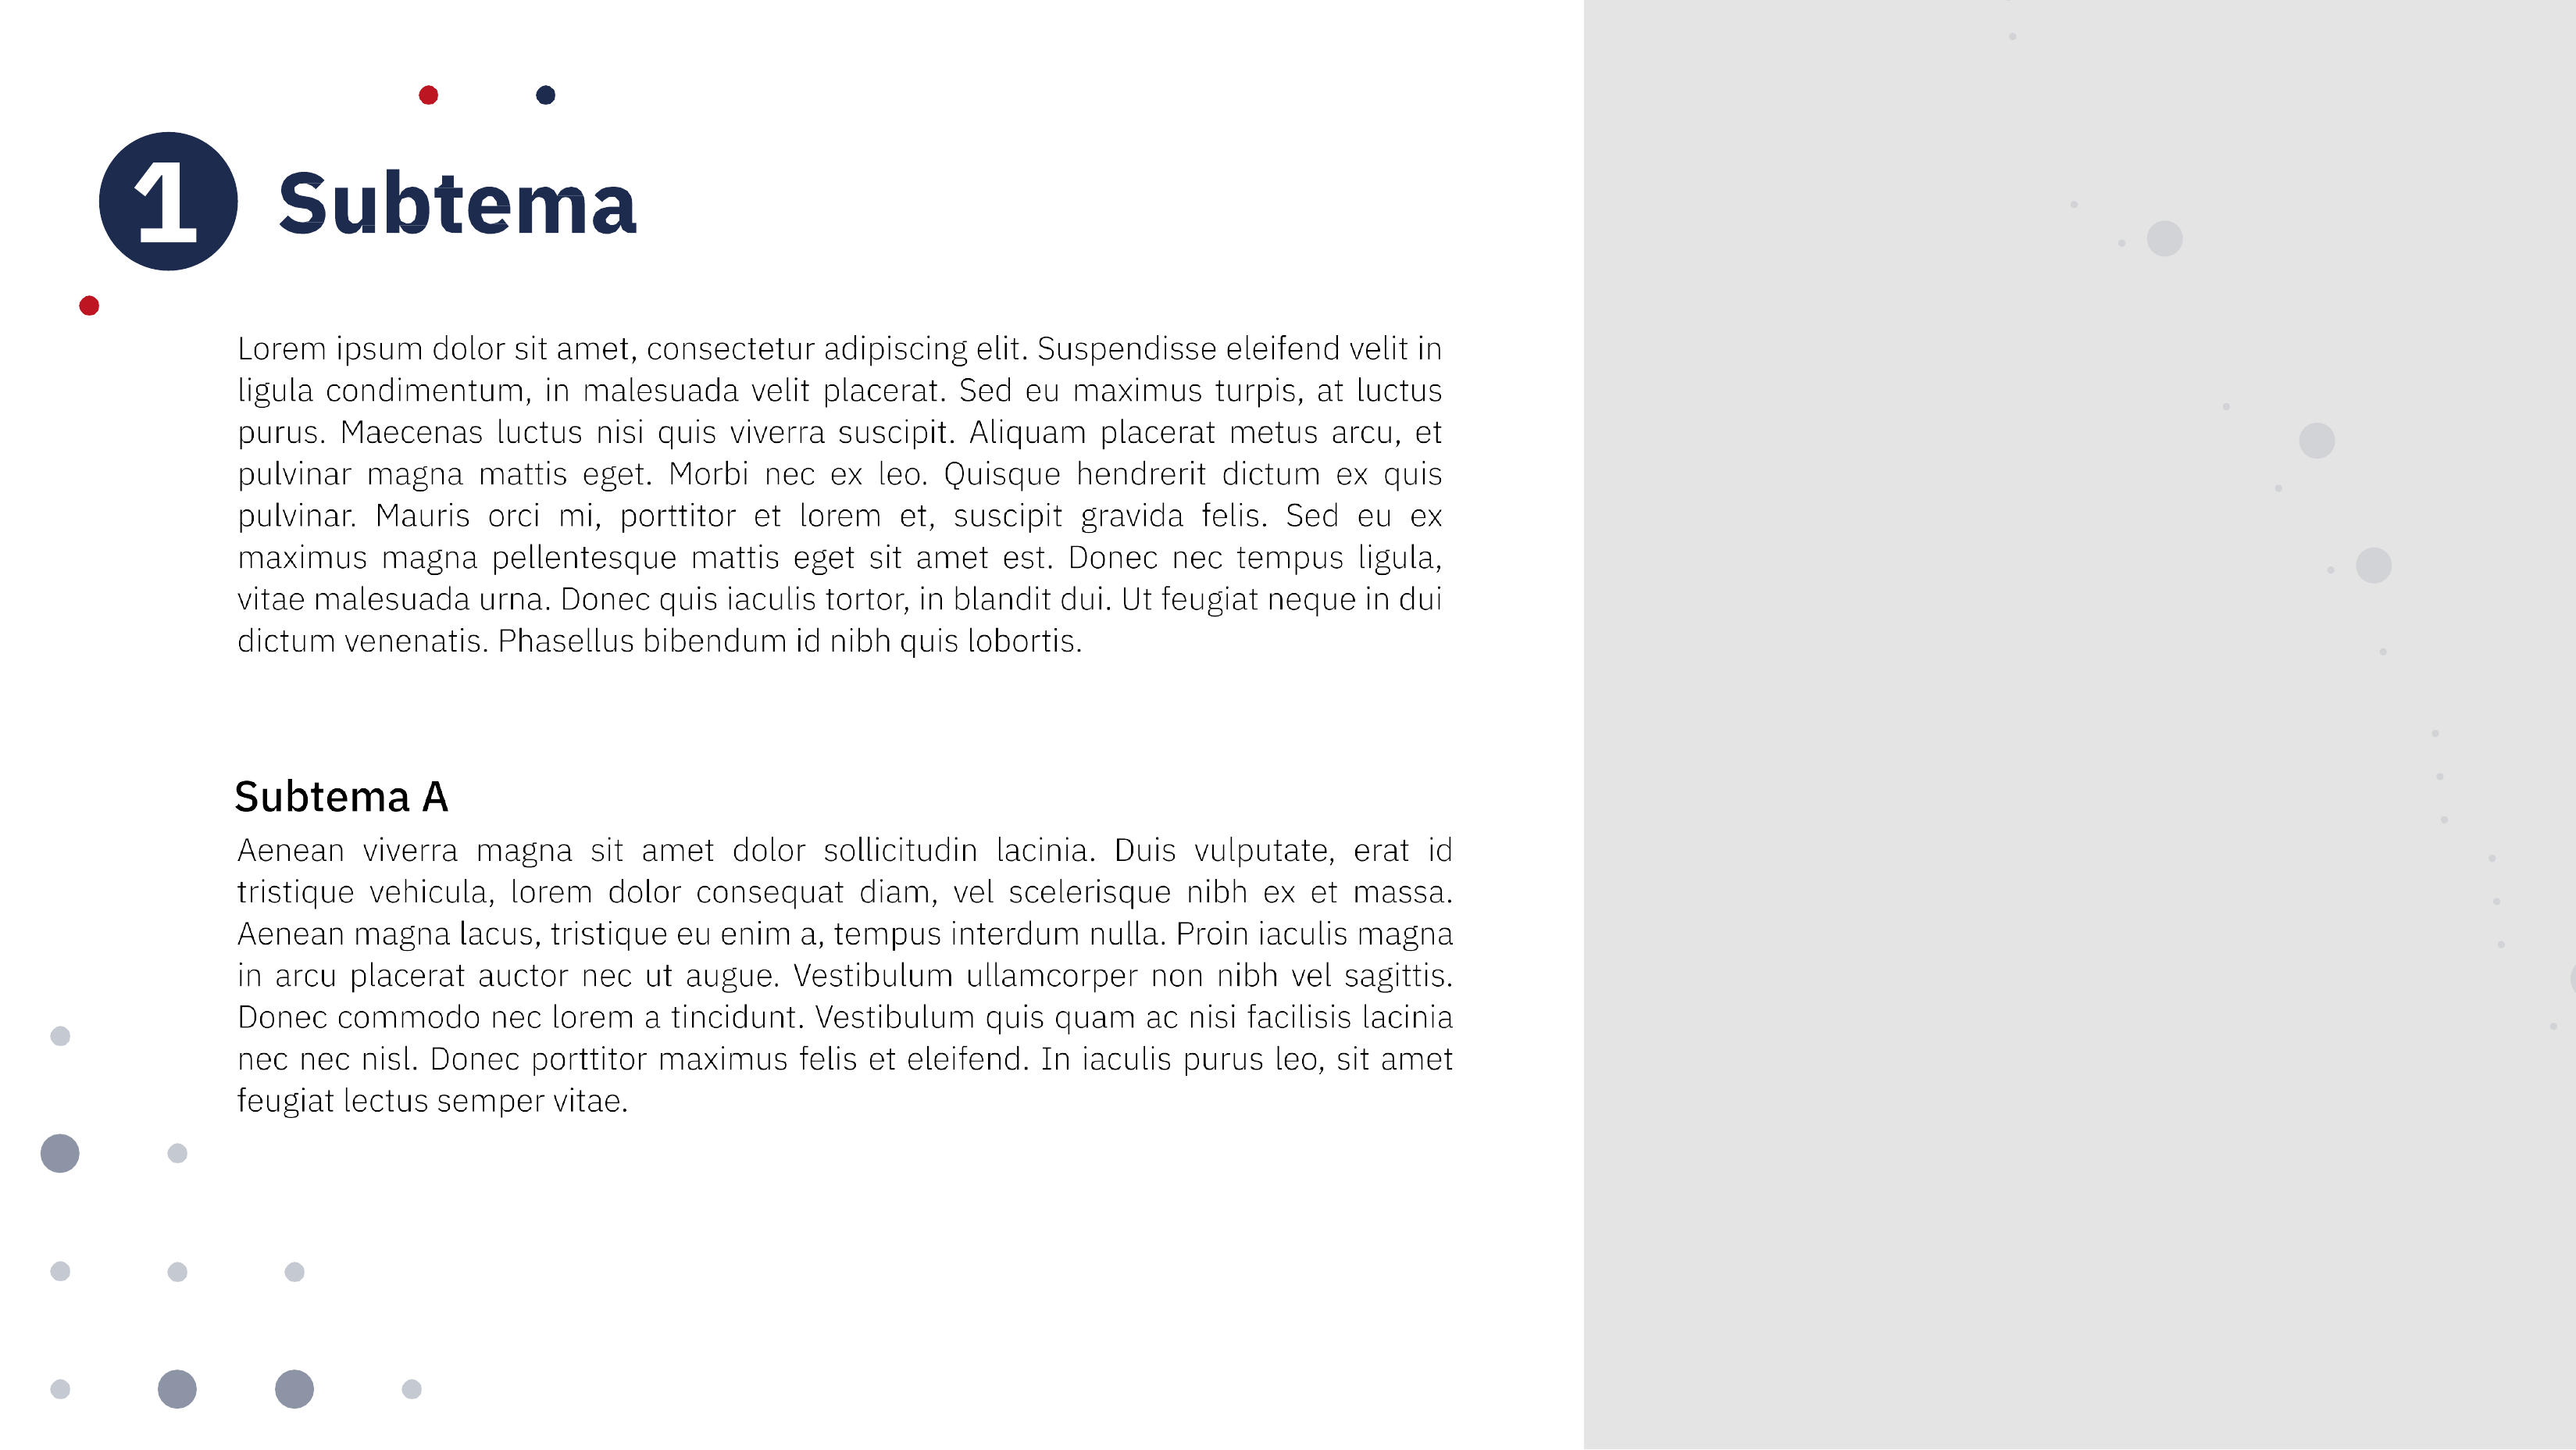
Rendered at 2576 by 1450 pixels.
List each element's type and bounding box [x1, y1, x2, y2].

text_box [335, 188, 376, 234]
picture [419, 85, 438, 105]
picture [167, 1262, 187, 1282]
text_box [157, 1370, 197, 1409]
picture [401, 1379, 423, 1399]
picture [79, 295, 100, 316]
picture [284, 1262, 305, 1282]
text_box [98, 131, 238, 271]
text_box [279, 171, 326, 234]
text_box [387, 169, 430, 234]
text_box [519, 187, 585, 234]
picture [50, 1379, 70, 1399]
text_box [434, 175, 463, 234]
picture [167, 1143, 187, 1164]
picture [237, 335, 1443, 658]
text_box [593, 187, 637, 234]
picture [235, 779, 448, 812]
text_box [134, 162, 197, 243]
text_box [468, 187, 511, 234]
picture [50, 1260, 70, 1281]
picture [536, 85, 555, 105]
text_box [40, 1134, 80, 1173]
text_box [275, 1370, 315, 1409]
text_box [1583, 0, 2576, 1450]
picture [50, 1026, 70, 1047]
picture [237, 837, 1453, 1118]
